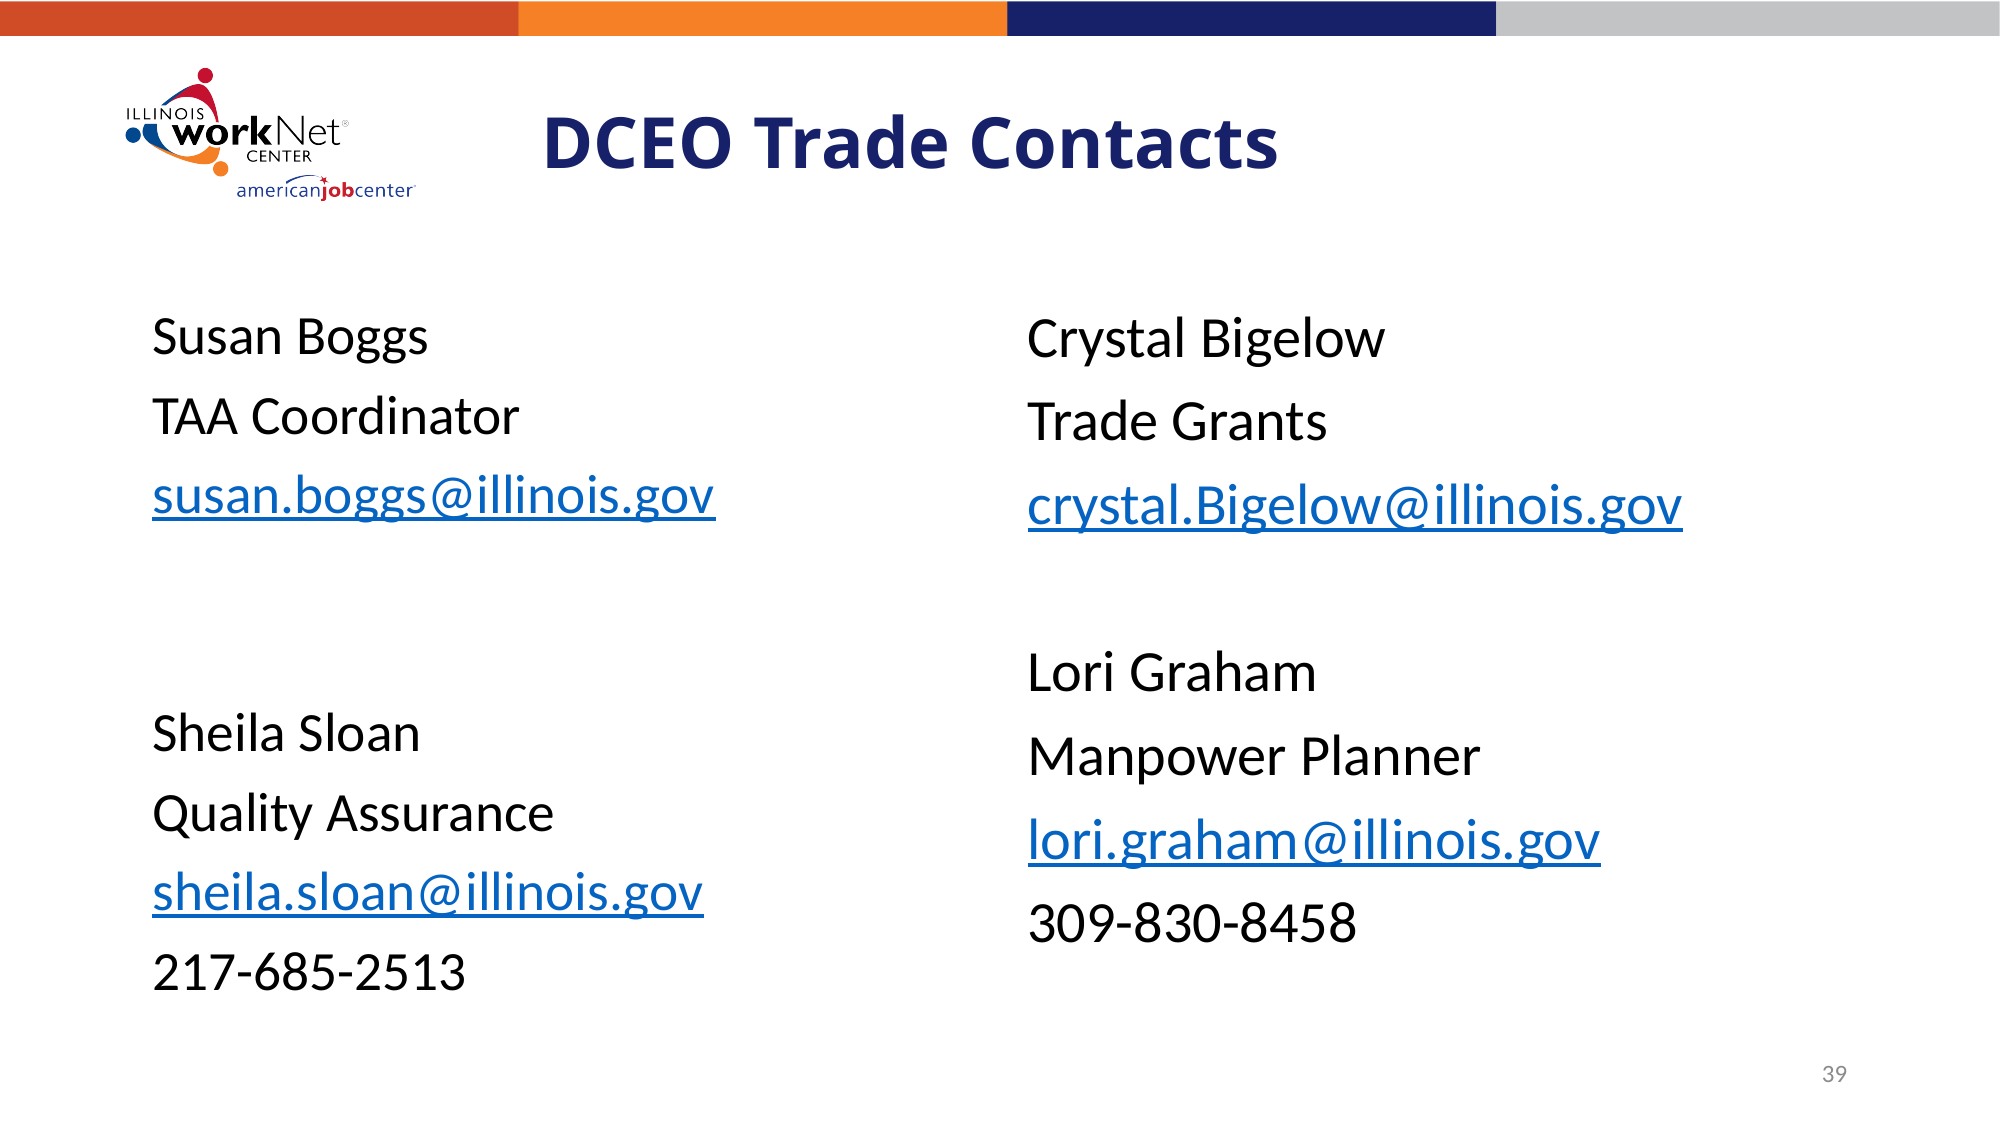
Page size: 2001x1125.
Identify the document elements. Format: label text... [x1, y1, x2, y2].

list Susan Boggs TAA Coordinator susan.boggs@illinois.gov Sheila Sloan Quality Assurance sheila.sloan@illinois.gov 217-685-2513 [137, 299, 988, 1014]
list Crystal Bigelow Trade Grants crystal.Bigelow@illinois.gov Lori Graham Manpower Planner lori.graham@illinois.gov 309-830-8458 [1012, 299, 1863, 1014]
picture [0, 0, 2000, 1125]
title DCEO Trade Contacts [526, 100, 1777, 193]
slide_number 39 [1412, 1042, 1863, 1103]
